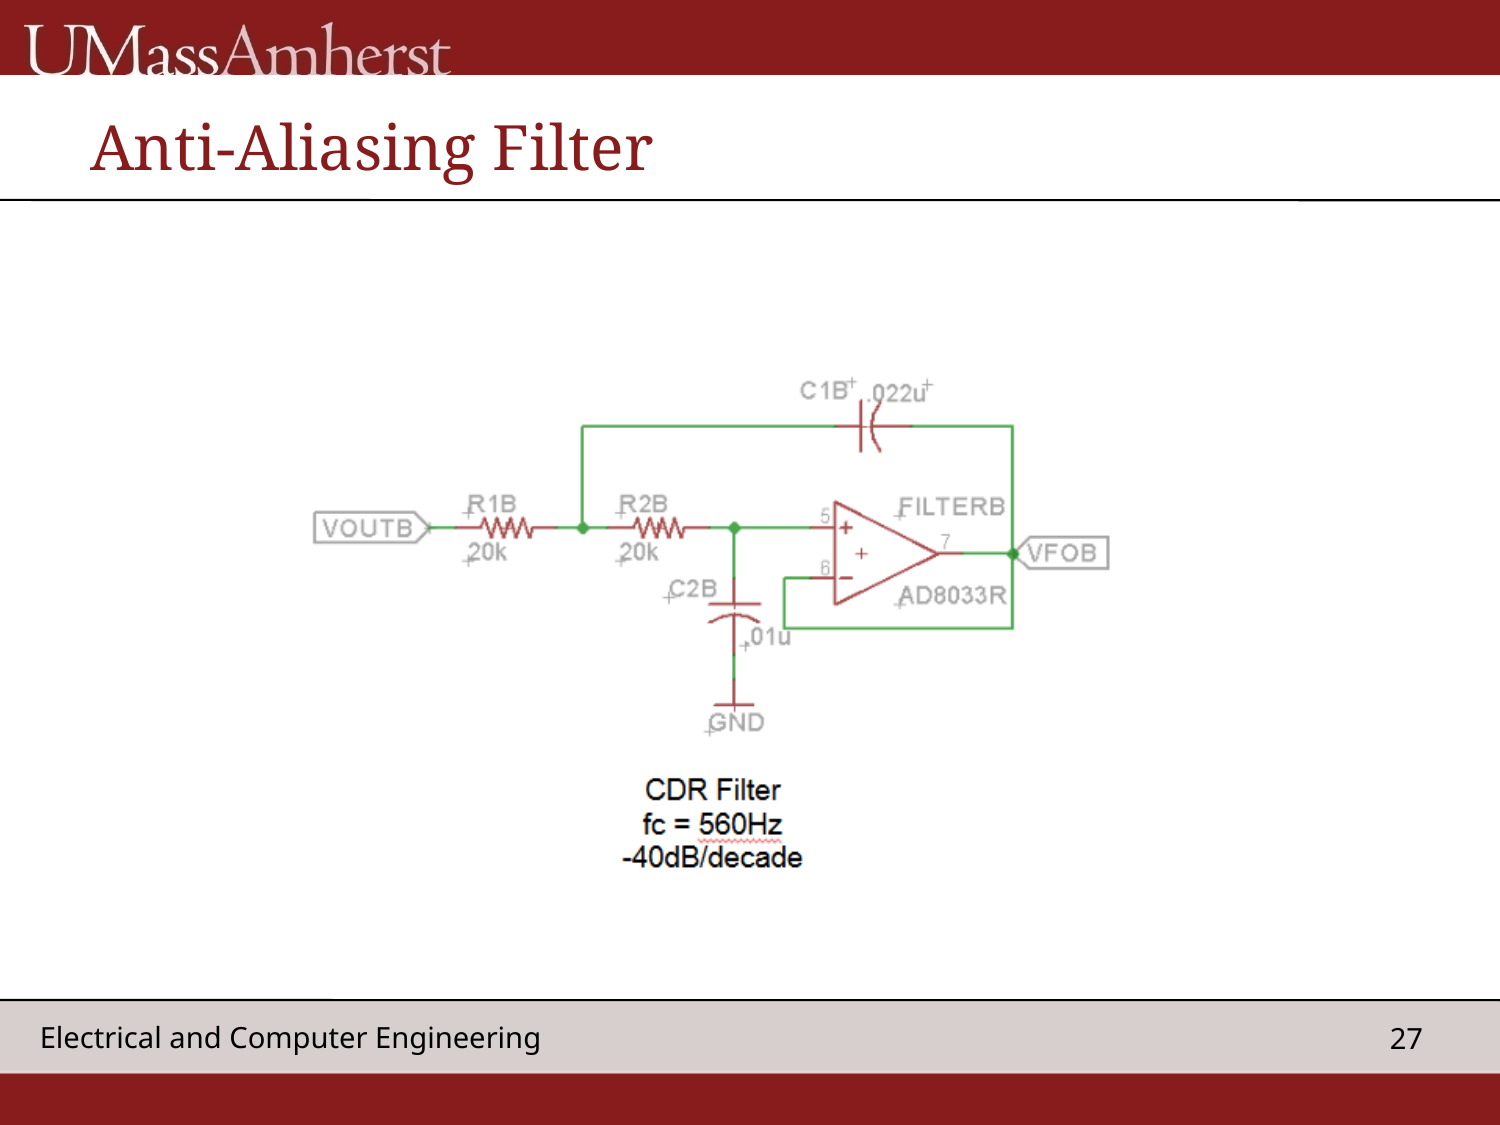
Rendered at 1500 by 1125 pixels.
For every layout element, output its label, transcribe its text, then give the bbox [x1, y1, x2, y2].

picture [296, 320, 1127, 925]
title Anti-Aliasing Filter [75, 45, 1425, 233]
picture [0, 1002, 1500, 1125]
picture [0, 0, 1500, 75]
